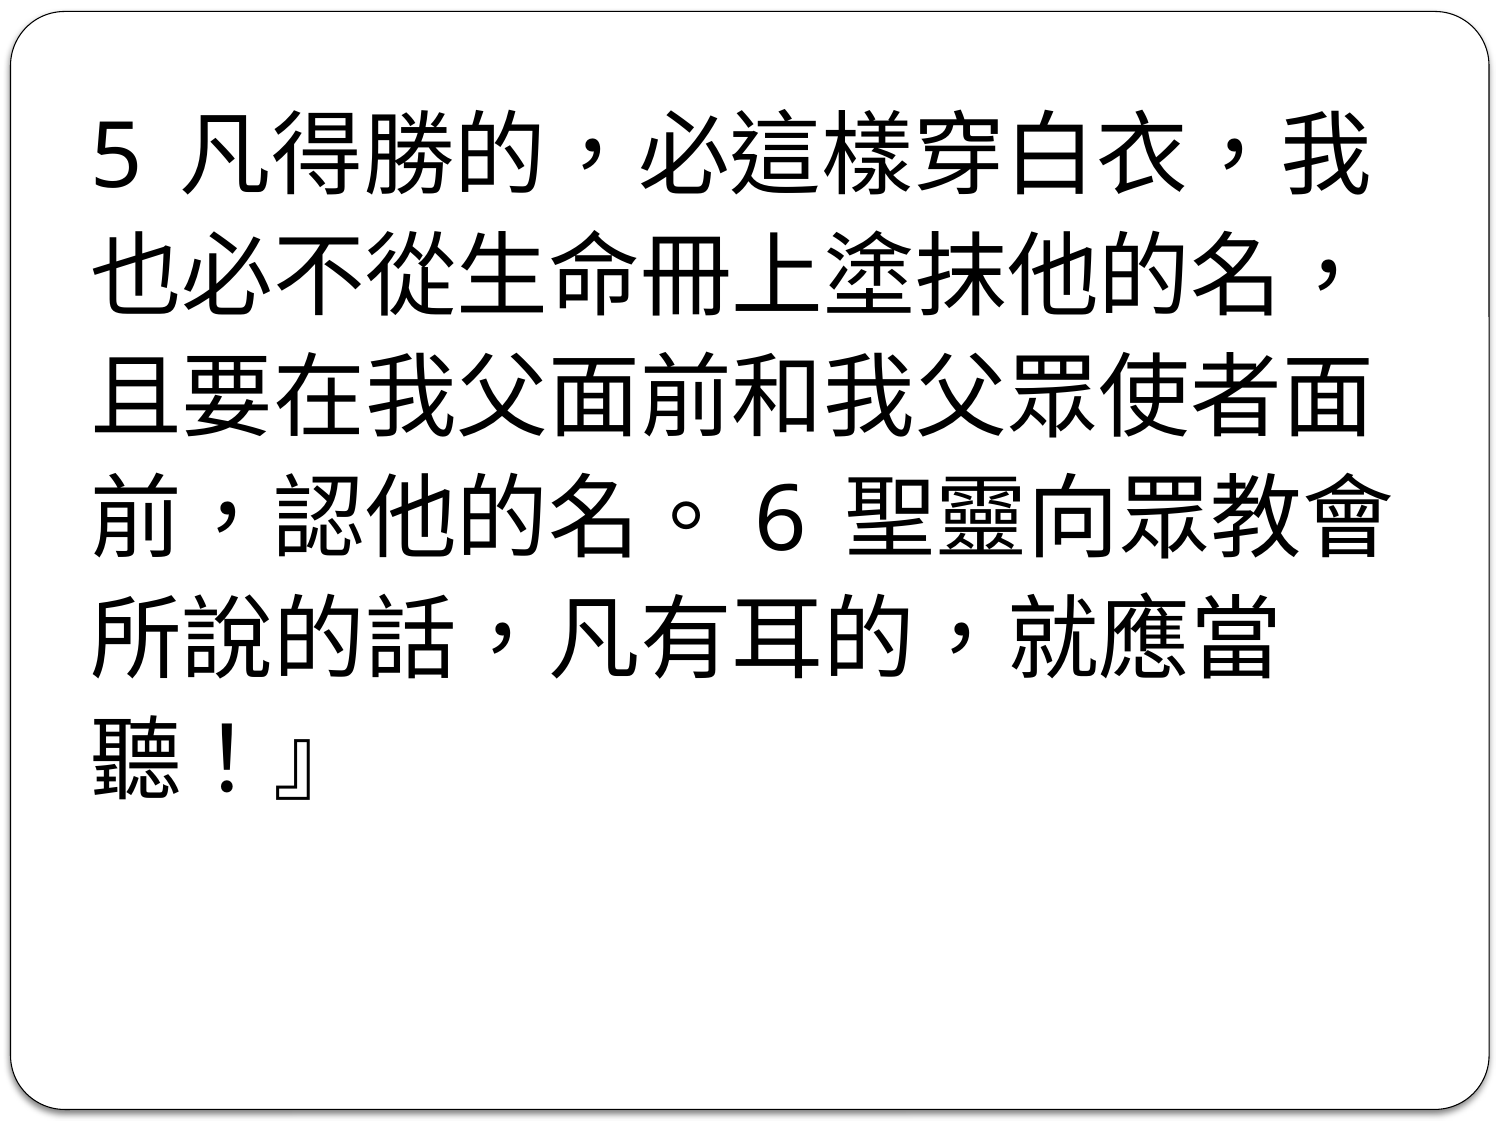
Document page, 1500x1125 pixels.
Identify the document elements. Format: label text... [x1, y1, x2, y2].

list 5 凡得勝的，必這樣穿白衣，我也必不從生命冊上塗抹他的名，且要在我父面前和我父眾使者面前，認他的名。6 聖靈向眾教會所說的話，凡有耳的，就應當聽！』 [75, 77, 1439, 1050]
